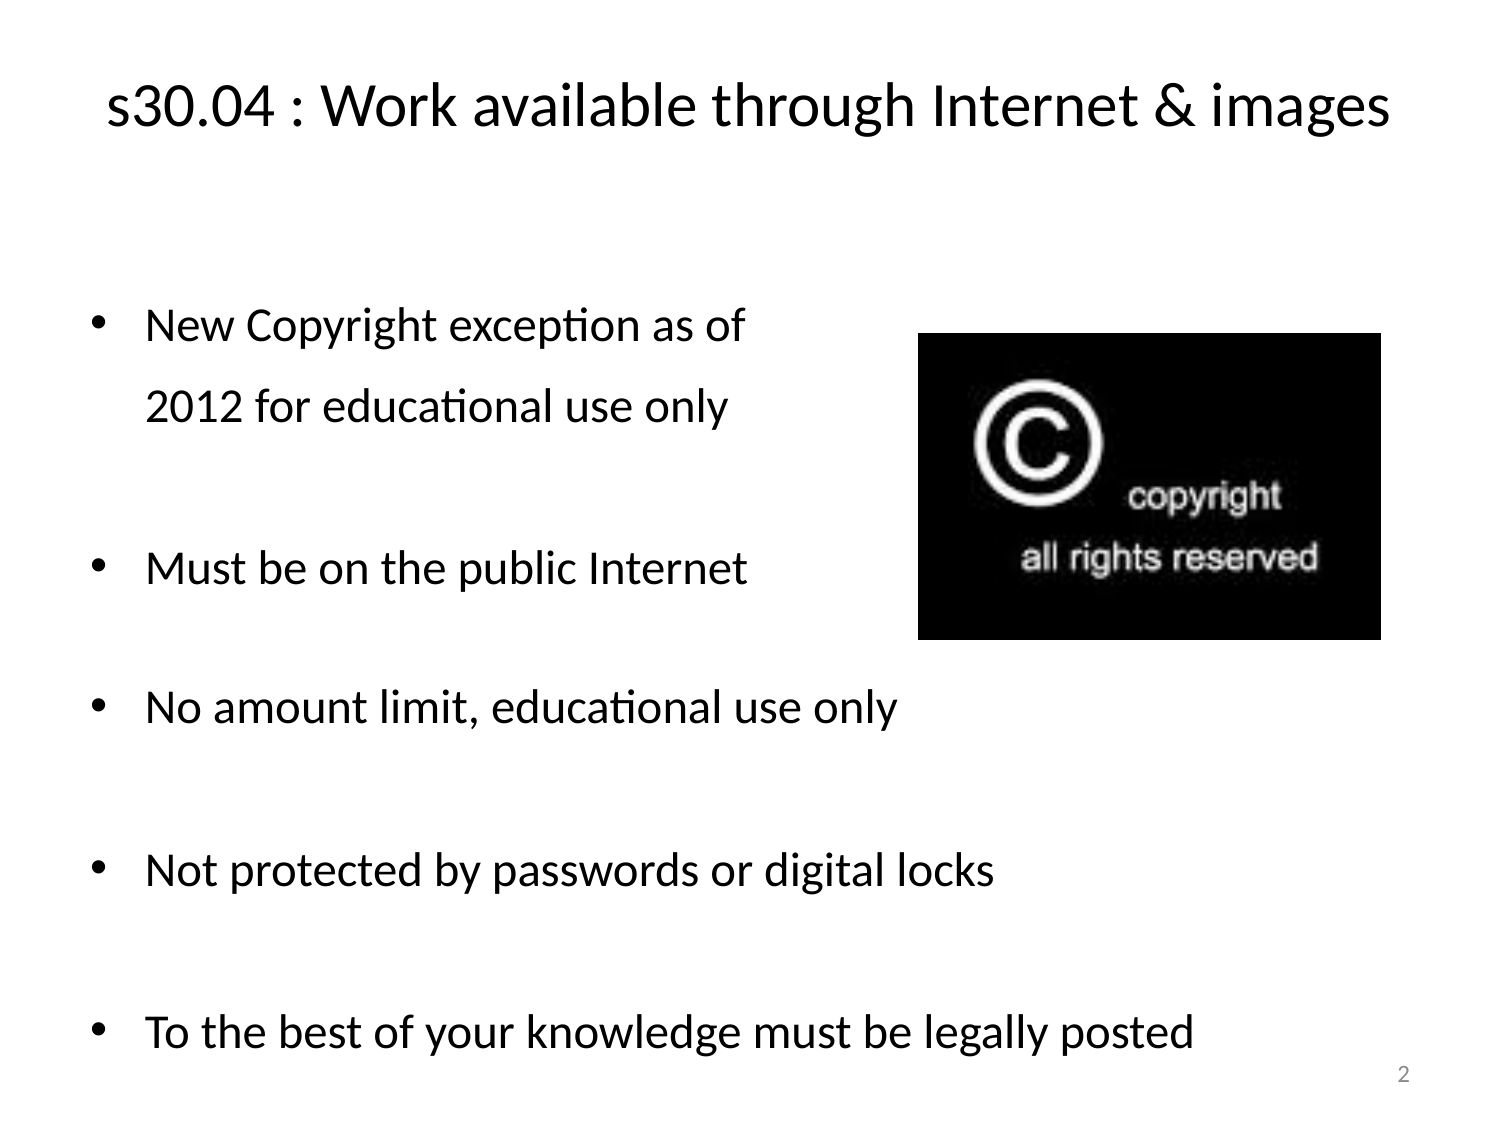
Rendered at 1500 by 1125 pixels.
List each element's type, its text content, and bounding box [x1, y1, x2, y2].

slide_number 2 [1074, 1042, 1425, 1103]
list New Copyright exception as of 2012 for educational use only Must be on the public Internet No amount limit, educational use only Not protected by passwords or digital locks To the best of your knowledge must be legally posted [75, 285, 1425, 1068]
title s30.04 : Work available through Internet & images [75, 45, 1425, 233]
picture [918, 333, 1381, 641]
